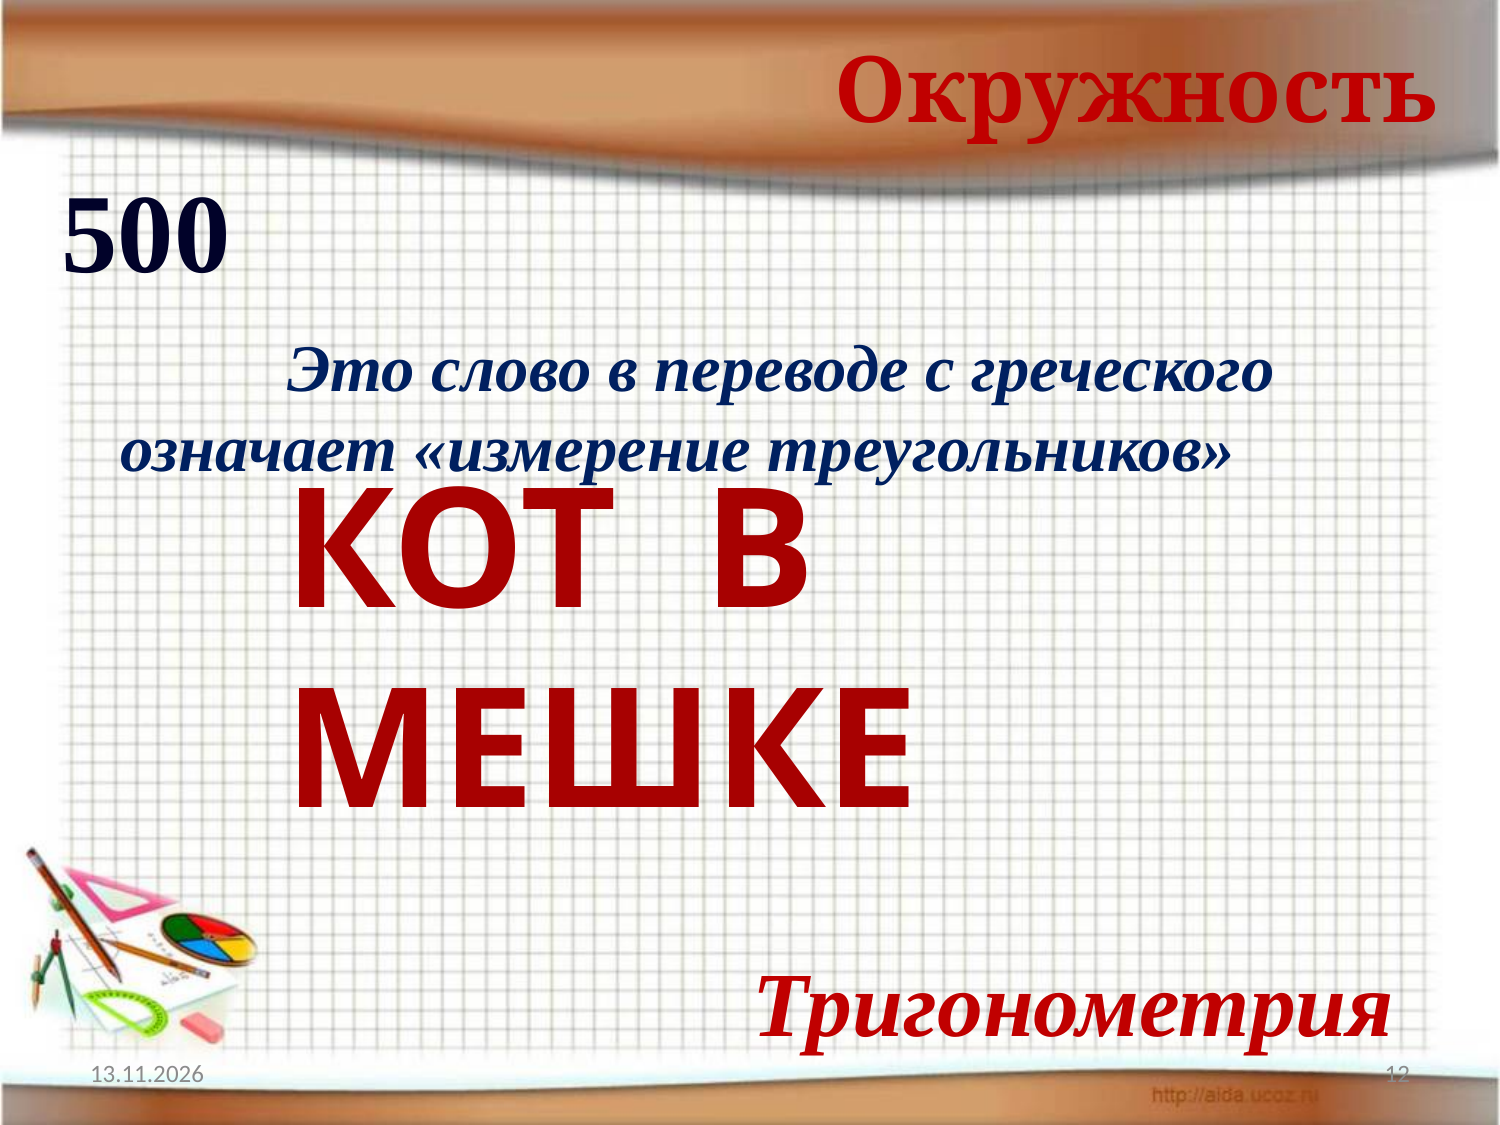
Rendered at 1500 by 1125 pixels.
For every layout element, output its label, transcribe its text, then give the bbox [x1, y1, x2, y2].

slide_number 12 [1074, 1063, 1425, 1103]
picture [0, 0, 1500, 1125]
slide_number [75, 1042, 425, 1103]
text_box 500 [46, 152, 270, 303]
text_box КОТ В МЕШКЕ [269, 433, 1278, 849]
text_box Это слово в переводе с греческого означает «измерение треугольников» [105, 317, 1360, 573]
text_box Окружность [820, 23, 1465, 259]
text_box Тригонометрия [738, 937, 1456, 1063]
